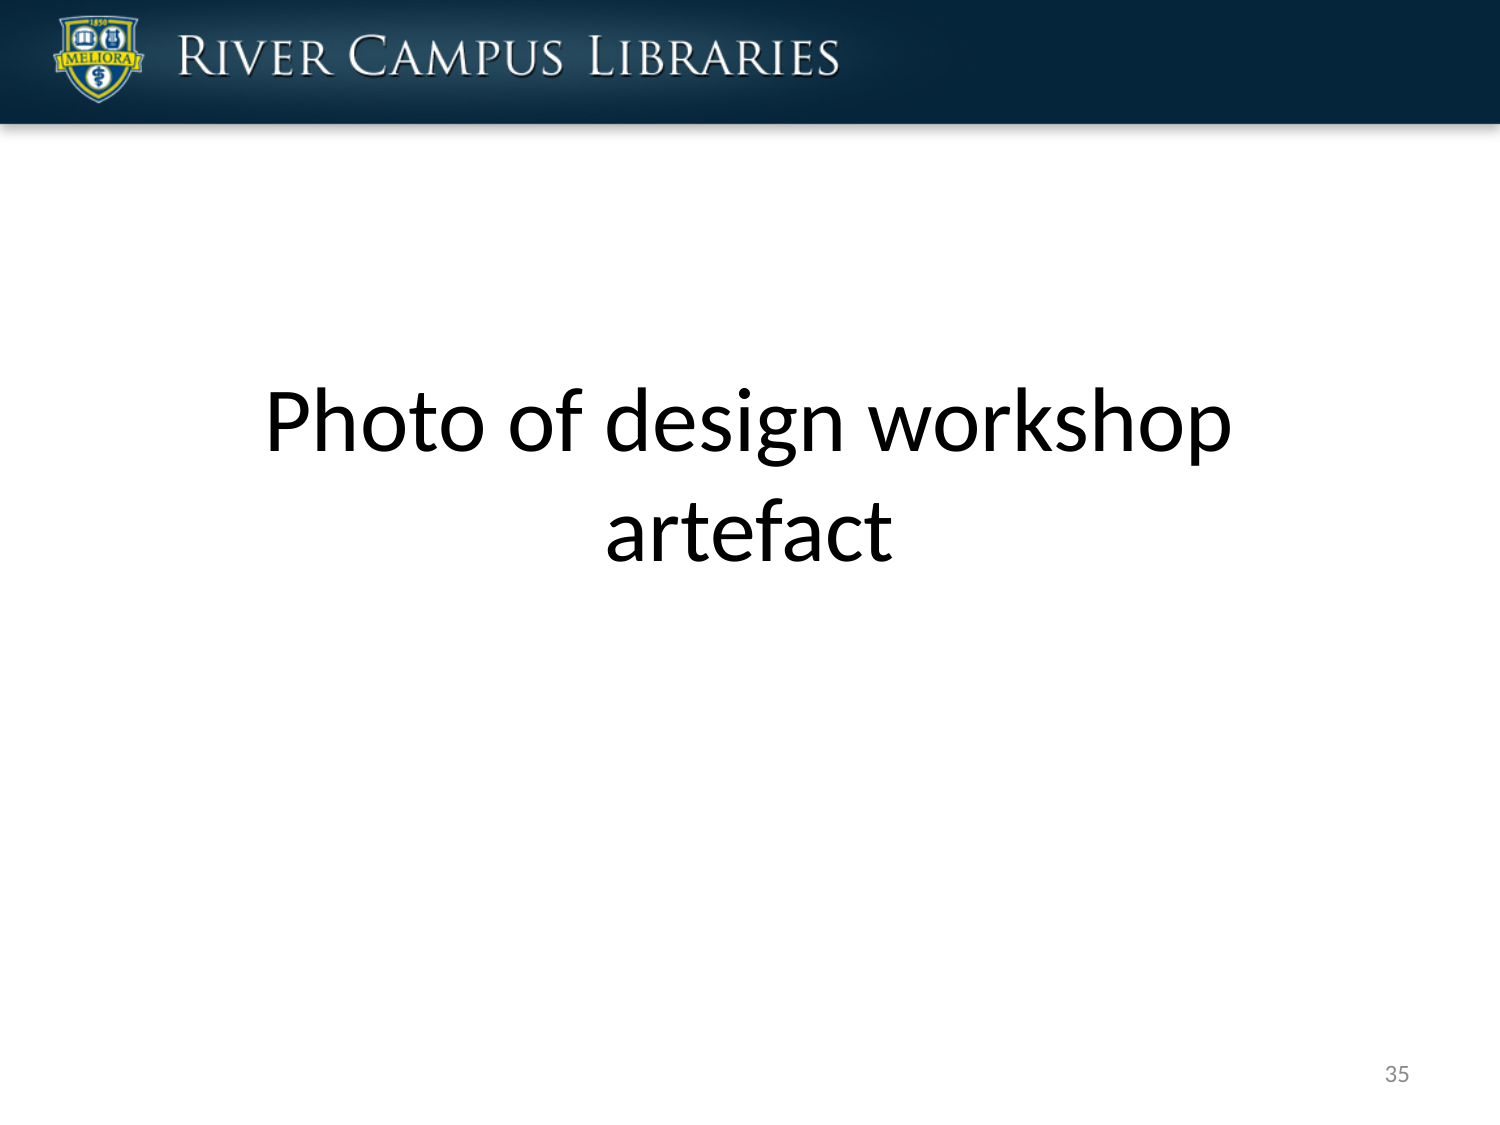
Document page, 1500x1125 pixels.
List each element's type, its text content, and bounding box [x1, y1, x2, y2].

slide_number 35 [1074, 1042, 1425, 1103]
title Photo of design workshop artefact [112, 349, 1388, 591]
picture [0, 0, 1500, 1125]
